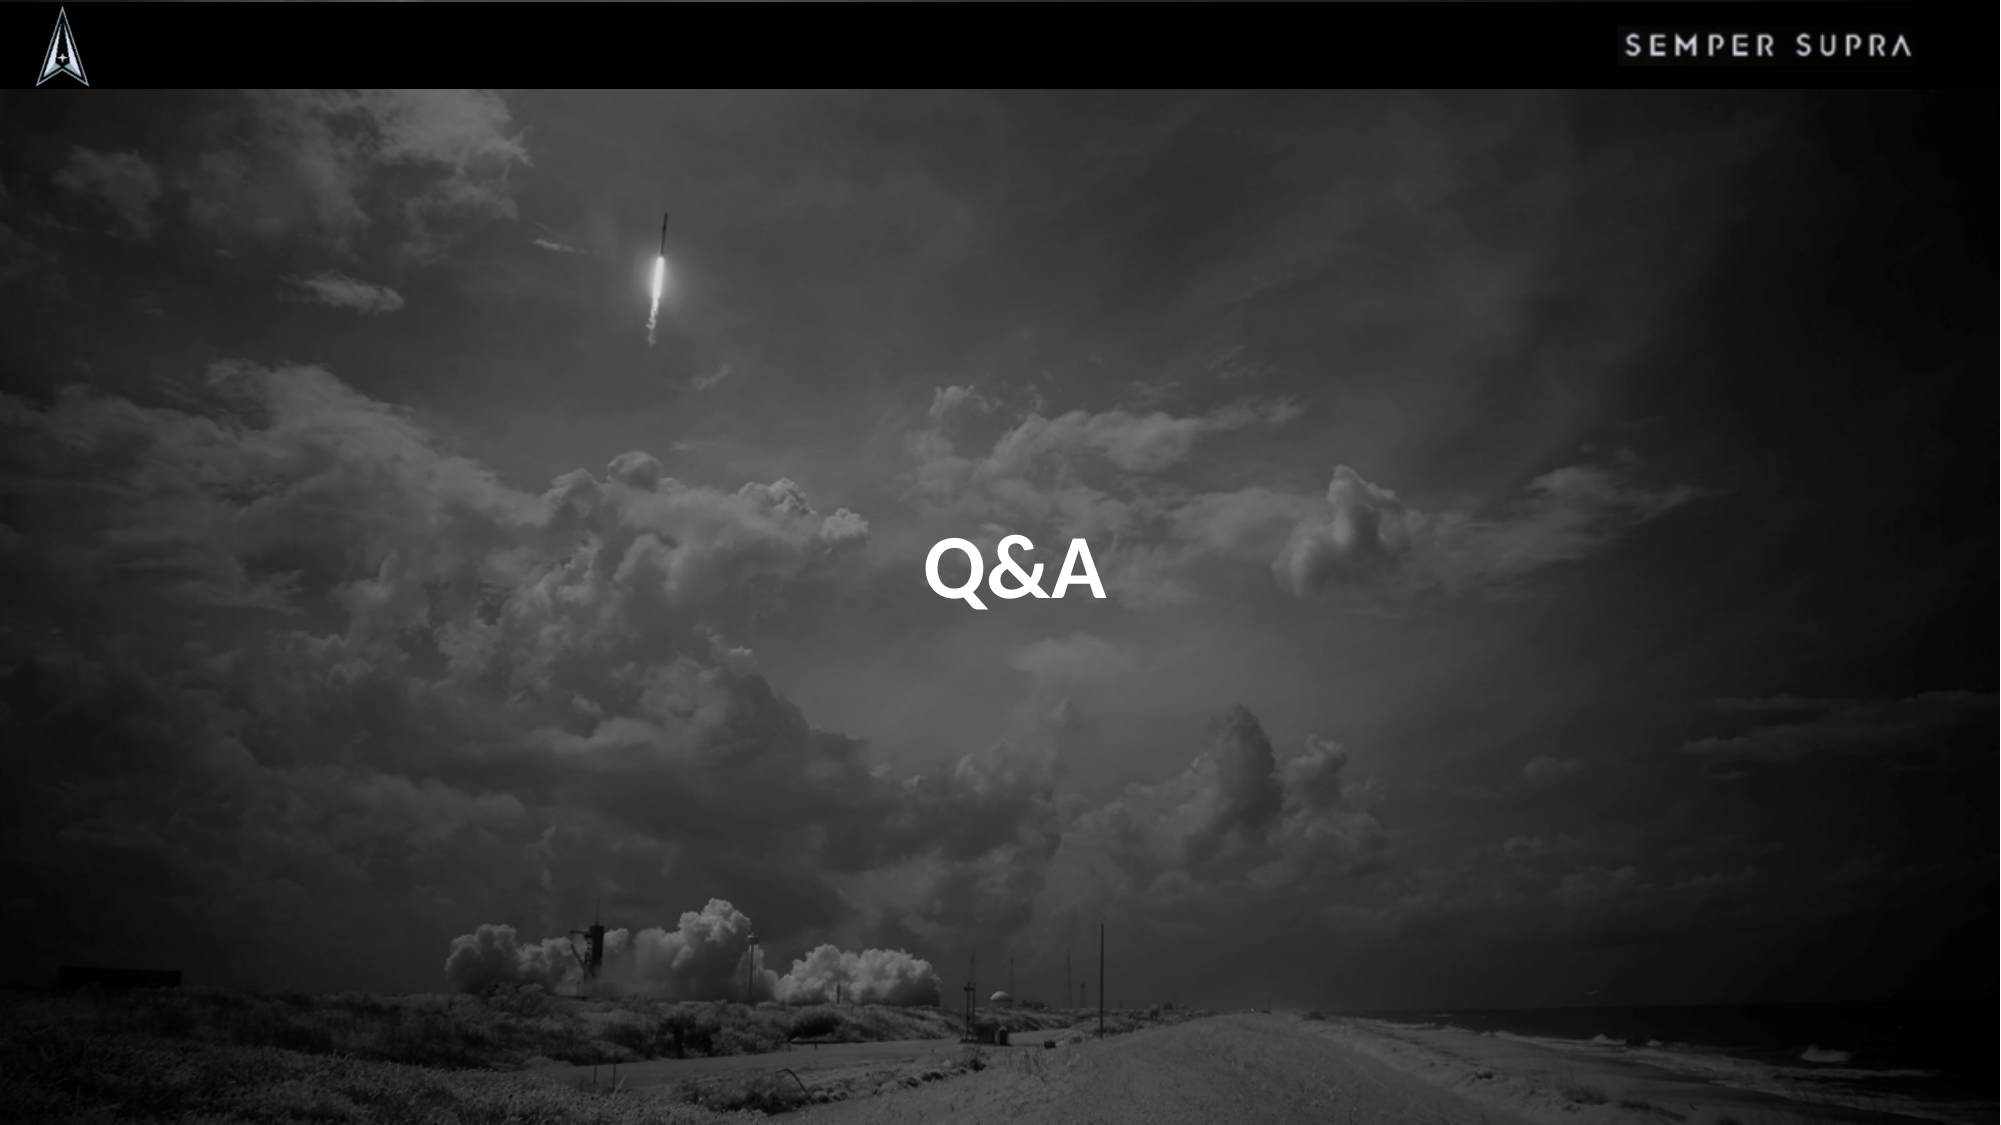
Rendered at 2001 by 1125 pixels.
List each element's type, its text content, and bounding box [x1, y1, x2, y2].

picture [18, 5, 116, 88]
text_box Q&A [569, 499, 1462, 625]
text_box [0, 2, 2000, 89]
picture [0, 89, 2000, 1125]
picture [1618, 26, 1918, 67]
